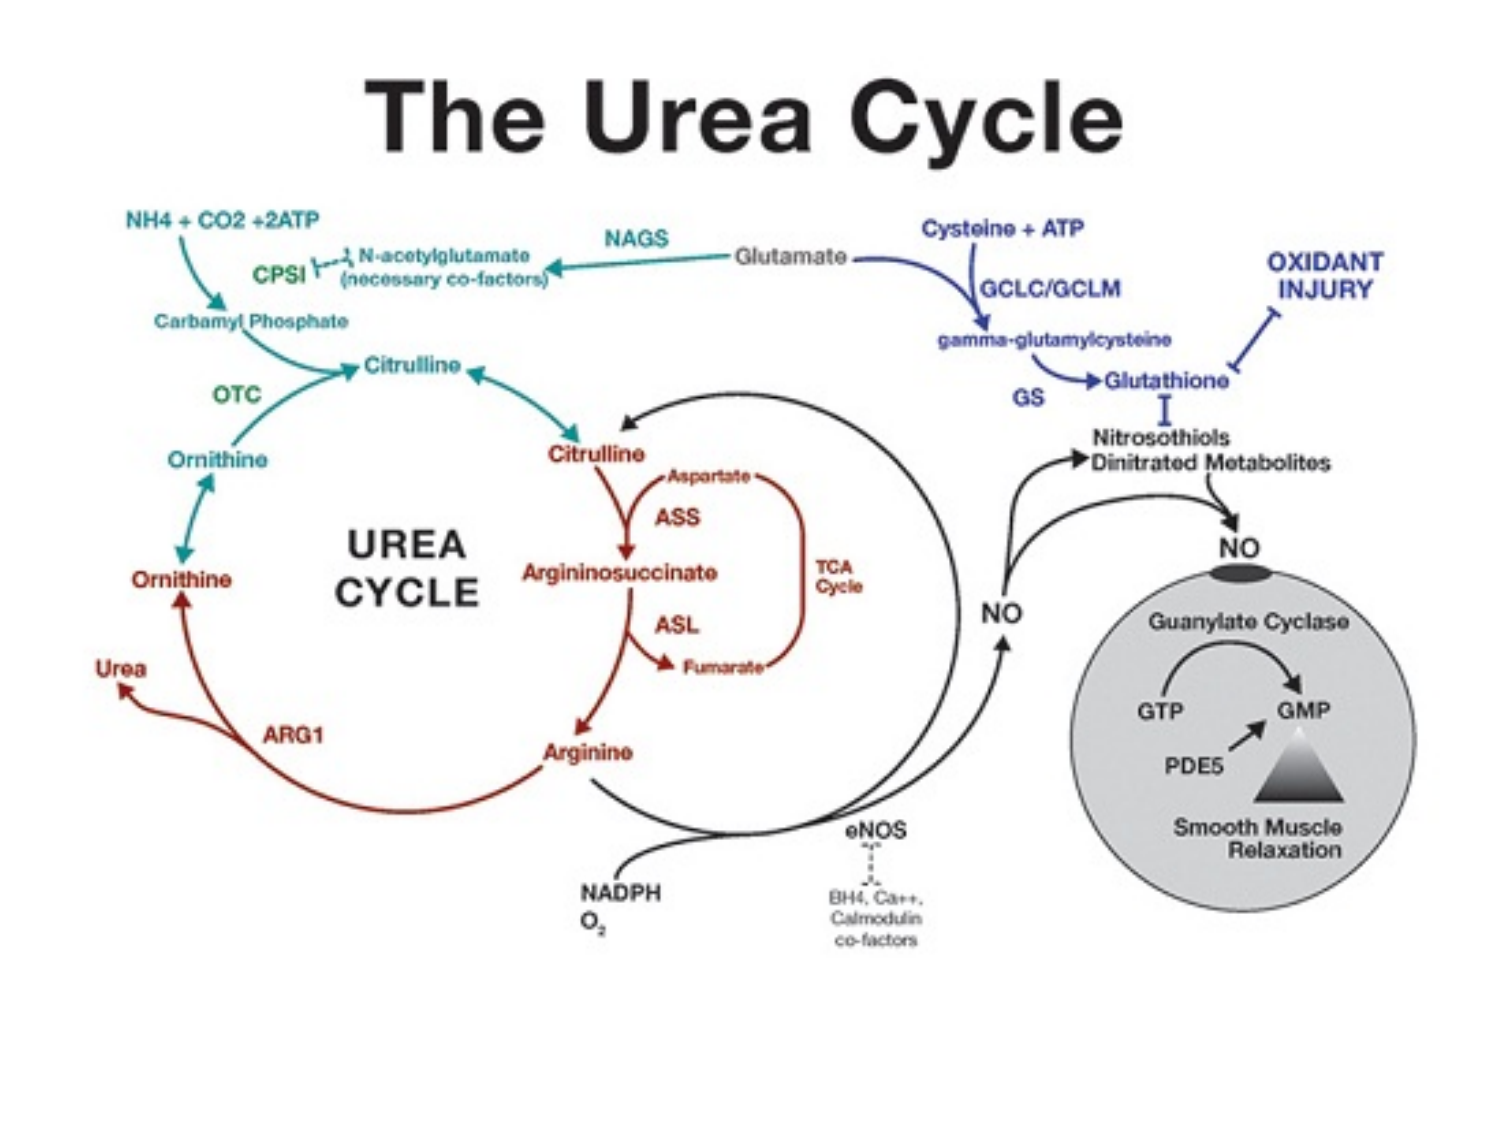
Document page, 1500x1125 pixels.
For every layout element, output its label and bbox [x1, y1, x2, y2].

picture [0, 36, 1500, 974]
